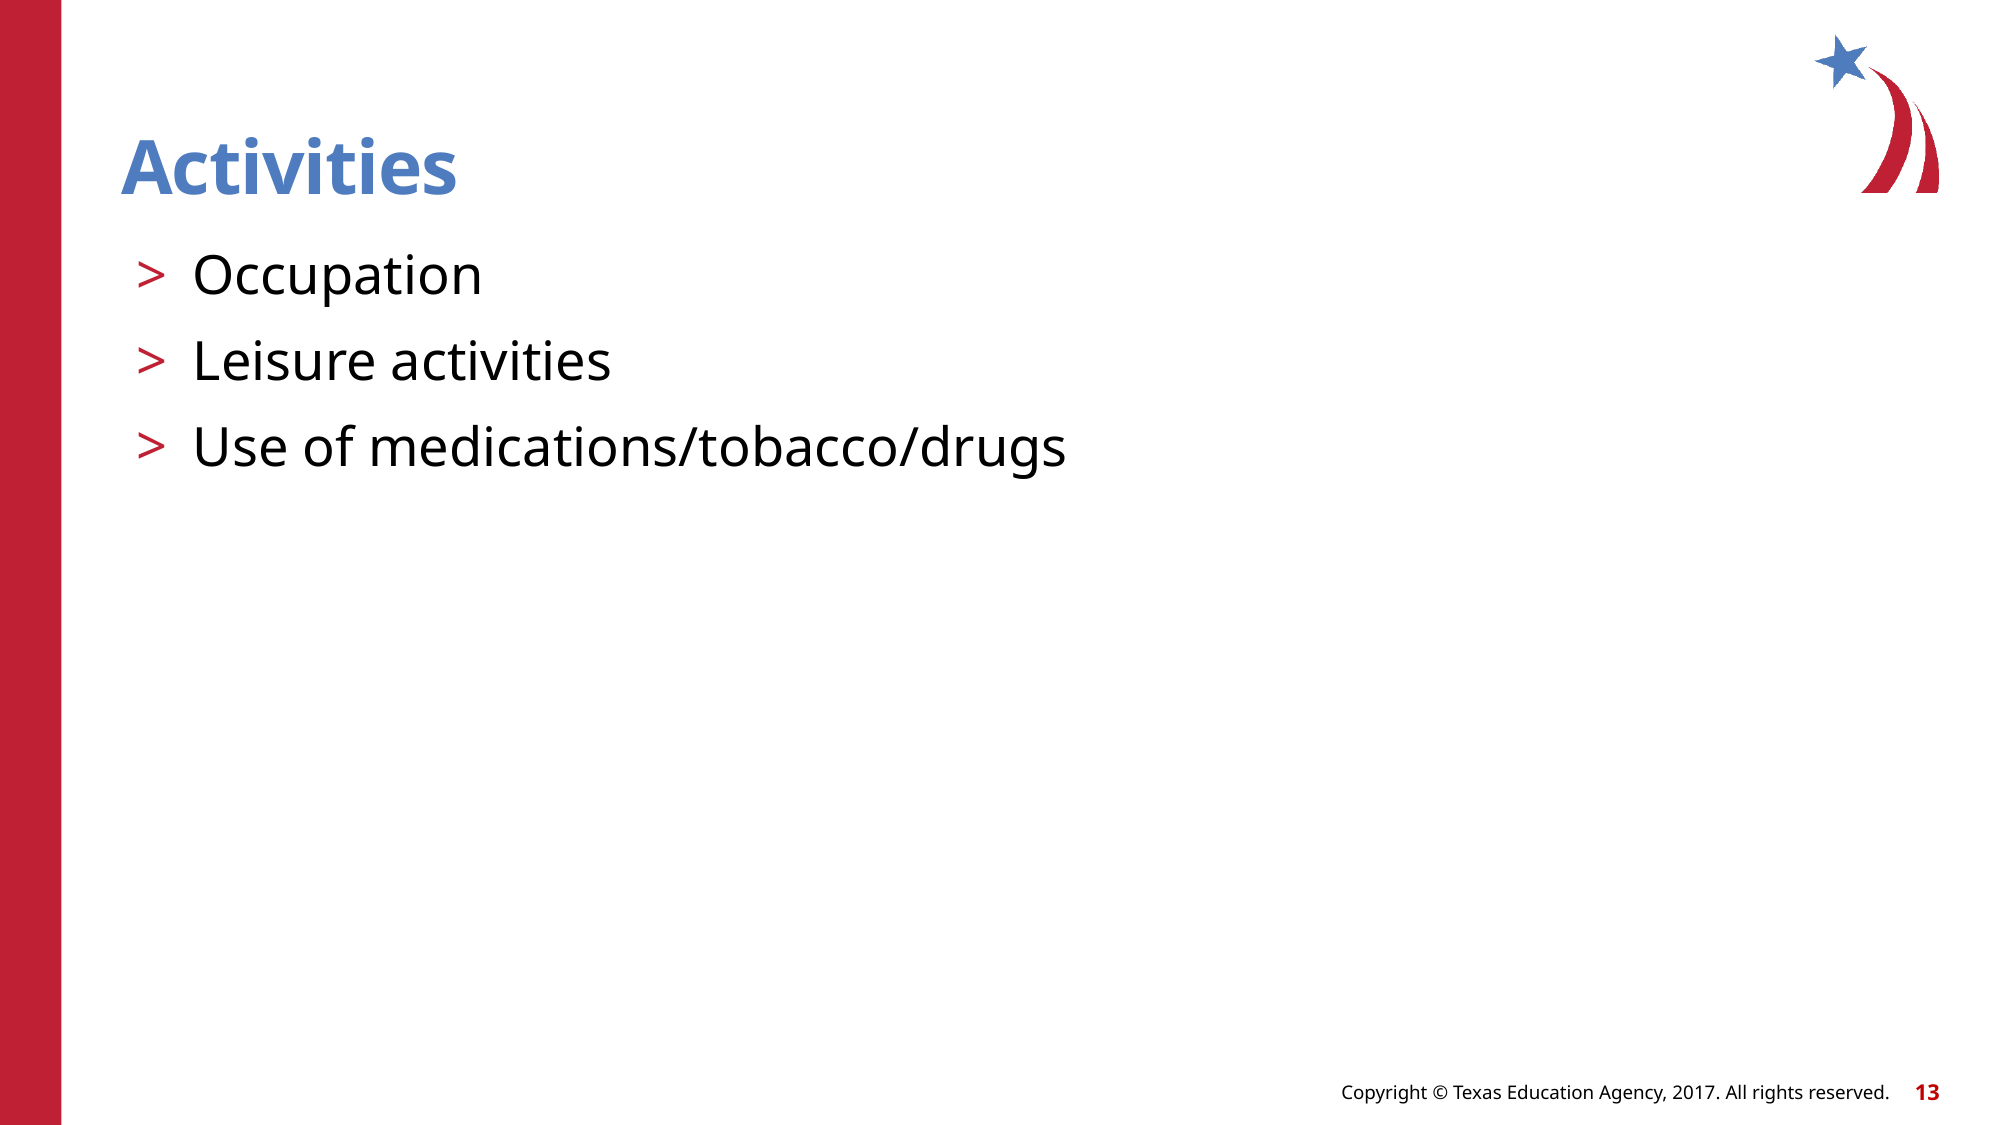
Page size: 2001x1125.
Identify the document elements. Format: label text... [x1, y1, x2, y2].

title Activities [121, 66, 1772, 211]
picture [1814, 34, 1939, 193]
list Occupation Leisure activities Use of medications/tobacco/drugs [121, 233, 1936, 1010]
